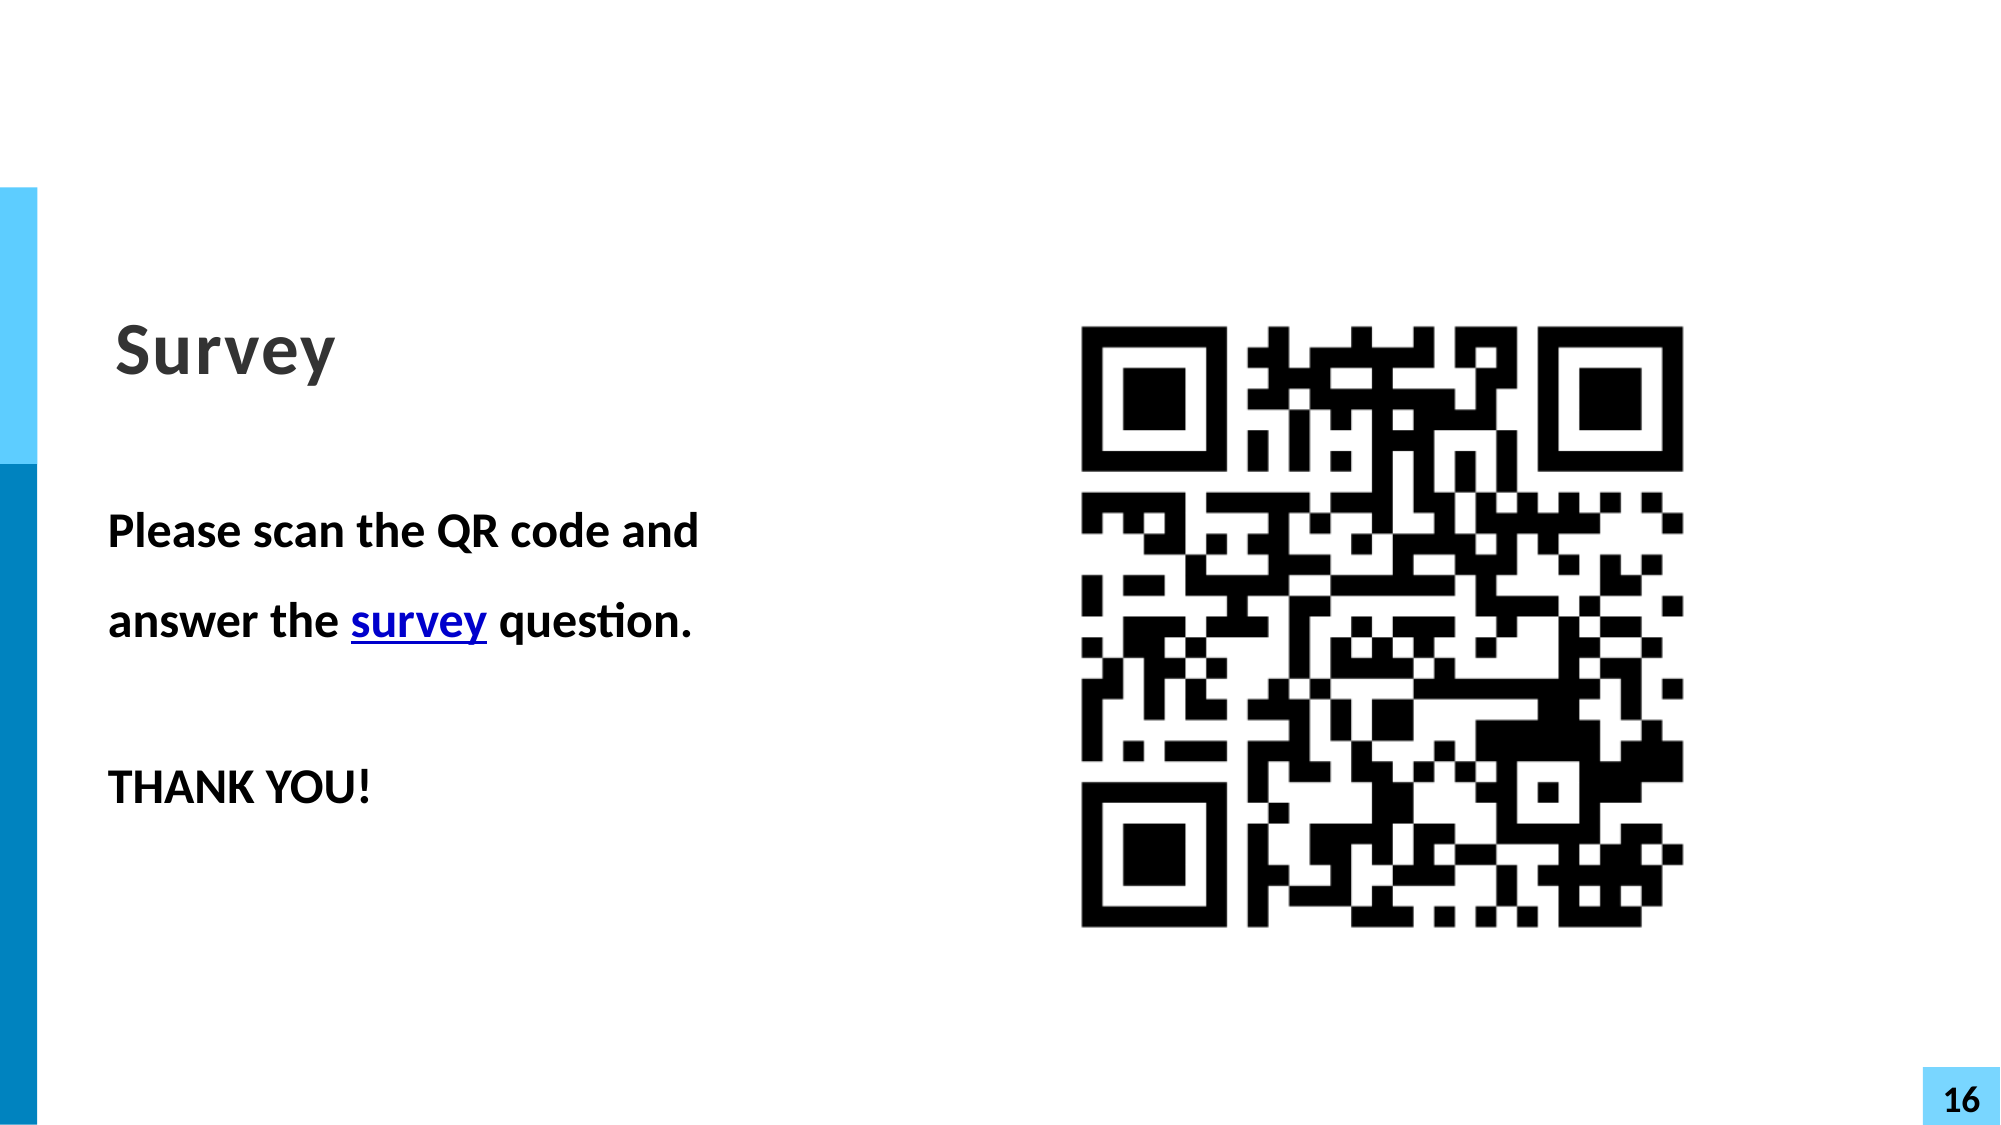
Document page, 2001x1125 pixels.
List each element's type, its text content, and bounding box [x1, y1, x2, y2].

list Please scan the QR code and answer the survey question. THANK YOU! [100, 459, 817, 894]
title Survey [100, 260, 992, 446]
picture [999, 243, 1767, 1011]
